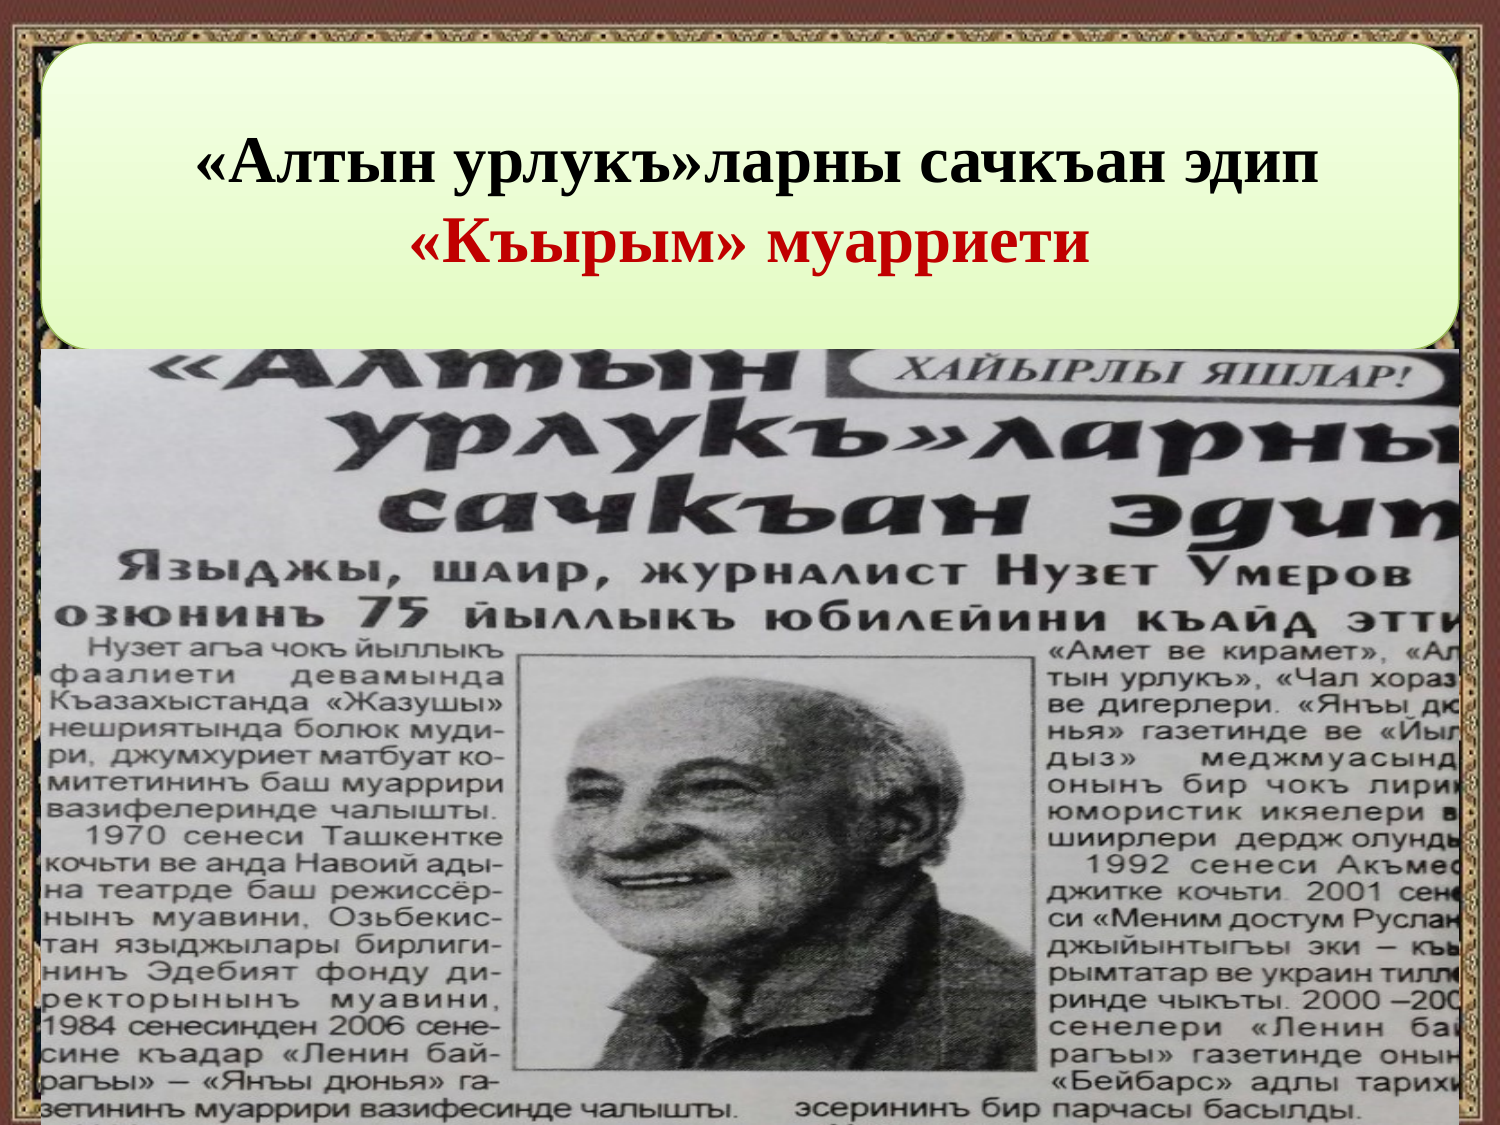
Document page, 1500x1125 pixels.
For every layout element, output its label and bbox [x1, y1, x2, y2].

list [0, 0, 1500, 1125]
picture [41, 349, 1459, 1125]
